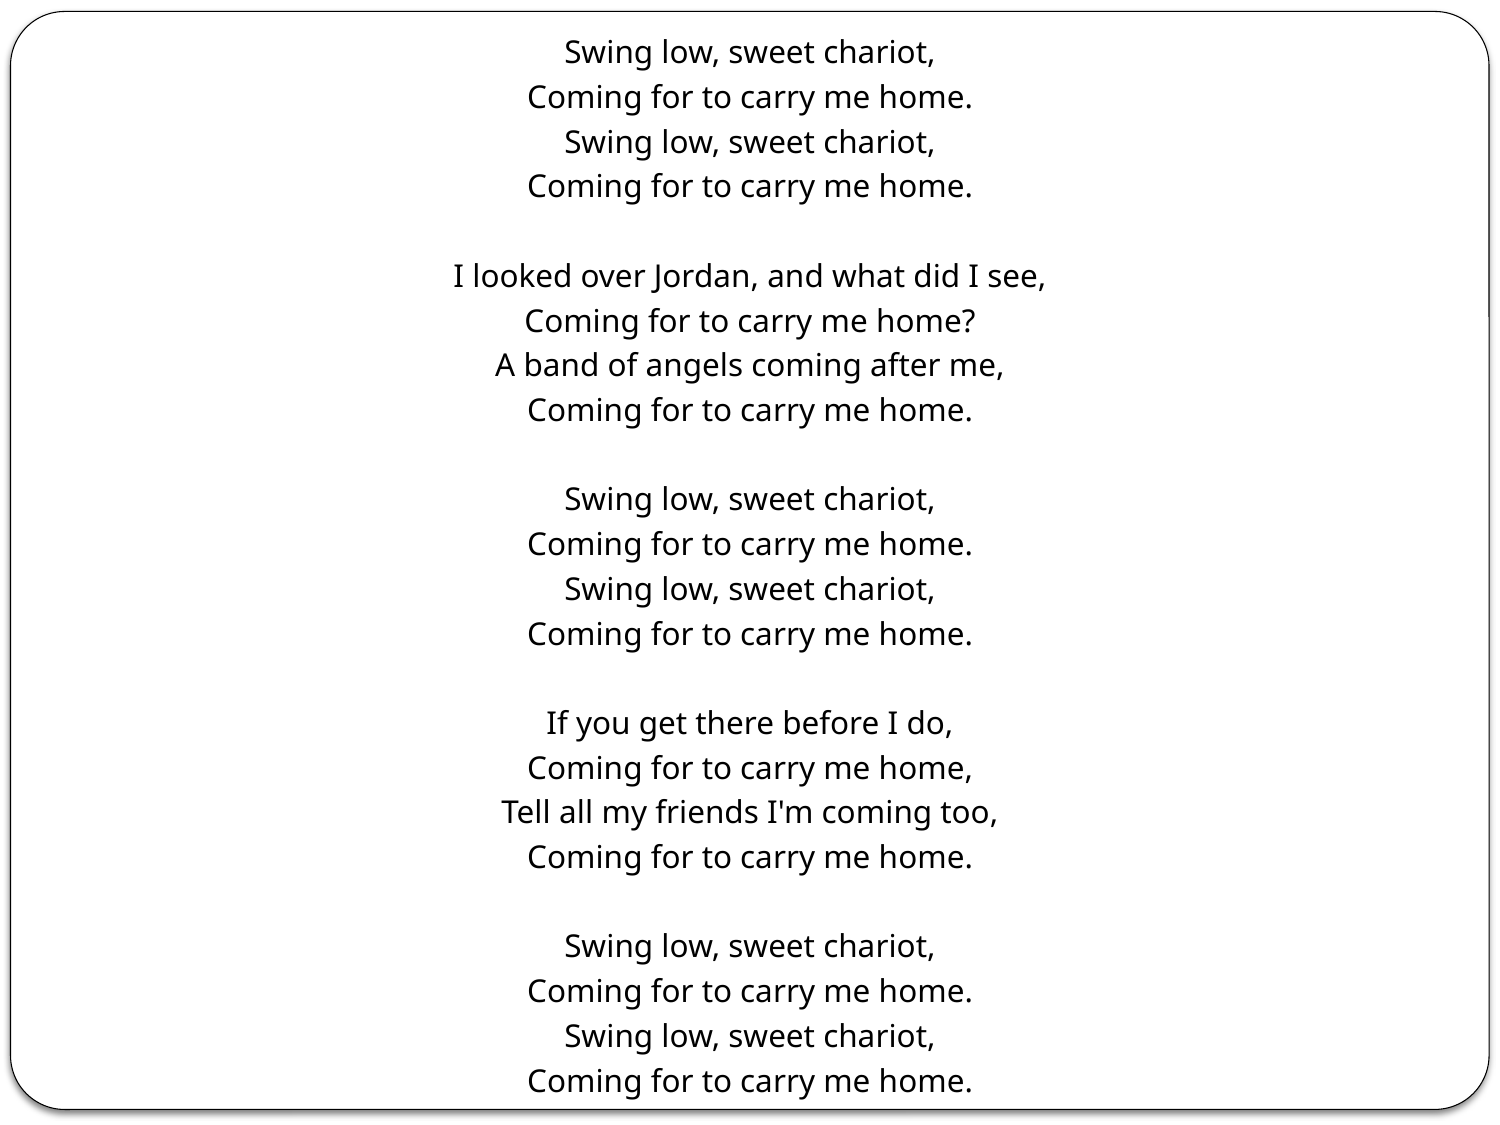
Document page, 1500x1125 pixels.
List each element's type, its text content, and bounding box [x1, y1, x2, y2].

list Swing low, sweet chariot, Coming for to carry me home. Swing low, sweet chariot, Coming for to carry me home. I looked over Jordan, and what did I see, Coming for to carry me home? A band of angels coming after me, Coming for to carry me home. Swing low, sweet chariot, Coming for to carry me home. Swing low, sweet chariot, Coming for to carry me home. If you get there before I do, Coming for to carry me home, Tell all my friends I'm coming too, Coming for to carry me home. Swing low, sweet chariot, Coming for to carry me home. Swing low, sweet chariot, Coming for to carry me home. [75, 24, 1425, 1113]
